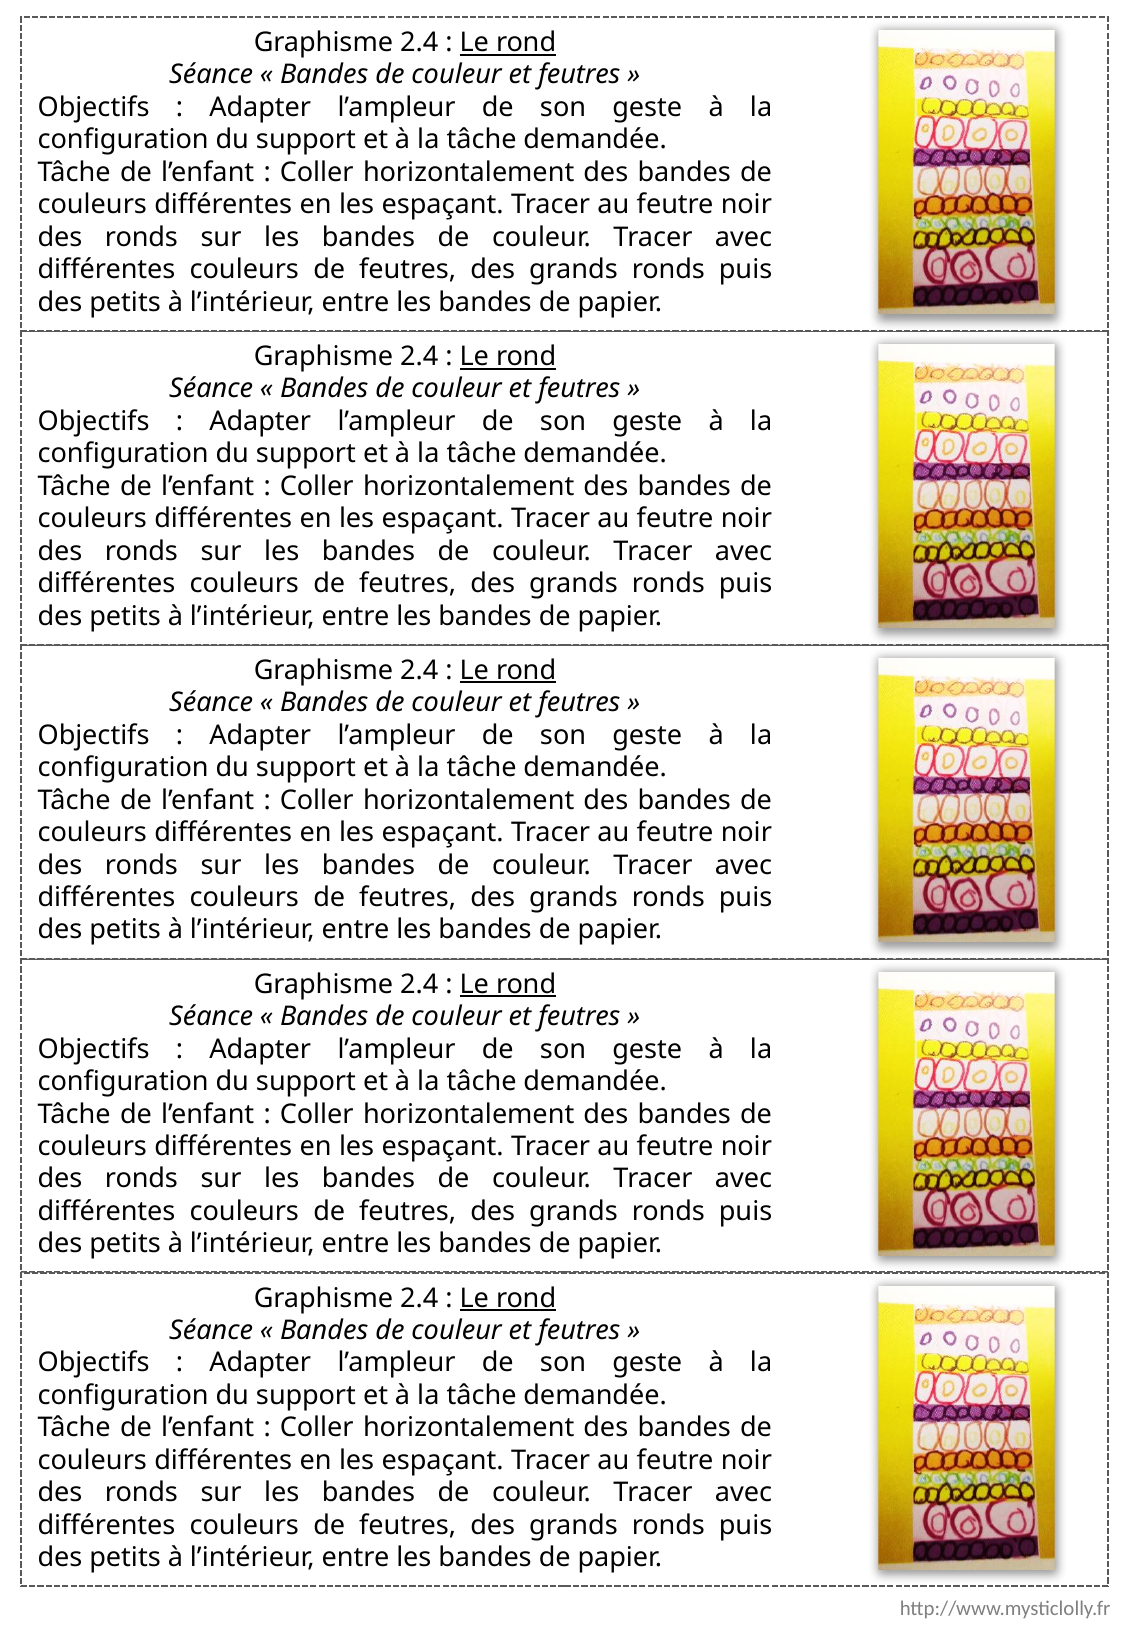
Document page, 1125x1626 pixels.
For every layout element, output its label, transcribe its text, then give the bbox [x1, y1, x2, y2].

text_box [20, 959, 1109, 1272]
text_box [20, 16, 1109, 332]
picture [878, 1286, 1055, 1570]
text_box Graphisme 2.4 : Le rond Séance « Bandes de couleur et feutres » Objectifs : Adapter l’ampleur de son geste à la configuration du support et à la tâche demandée. Tâche de l’enfant : Coller horizontalement des bandes de couleurs différentes en les espaçant. Tracer au feutre noir des ronds sur les bandes de couleur. Tracer avec différentes couleurs de feutres, des grands ronds puis des petits à l’intérieur, entre les bandes de papier. [22, 1272, 787, 1580]
text_box Graphisme 2.4 : Le rond Séance « Bandes de couleur et feutres » Objectifs : Adapter l’ampleur de son geste à la configuration du support et à la tâche demandée. Tâche de l’enfant : Coller horizontalement des bandes de couleurs différentes en les espaçant. Tracer au feutre noir des ronds sur les bandes de couleur. Tracer avec différentes couleurs de feutres, des grands ronds puis des petits à l’intérieur, entre les bandes de papier. [22, 331, 787, 638]
picture [878, 30, 1055, 314]
text_box [20, 645, 1109, 960]
text_box [20, 1272, 1109, 1587]
text_box Graphisme 2.4 : Le rond Séance « Bandes de couleur et feutres » Objectifs : Adapter l’ampleur de son geste à la configuration du support et à la tâche demandée. Tâche de l’enfant : Coller horizontalement des bandes de couleurs différentes en les espaçant. Tracer au feutre noir des ronds sur les bandes de couleur. Tracer avec différentes couleurs de feutres, des grands ronds puis des petits à l’intérieur, entre les bandes de papier. [22, 959, 787, 1266]
text_box Graphisme 2.4 : Le rond Séance « Bandes de couleur et feutres » Objectifs : Adapter l’ampleur de son geste à la configuration du support et à la tâche demandée. Tâche de l’enfant : Coller horizontalement des bandes de couleurs différentes en les espaçant. Tracer au feutre noir des ronds sur les bandes de couleur. Tracer avec différentes couleurs de feutres, des grands ronds puis des petits à l’intérieur, entre les bandes de papier. [22, 645, 787, 952]
picture [878, 344, 1055, 628]
picture [878, 972, 1055, 1256]
text_box Graphisme 2.4 : Le rond Séance « Bandes de couleur et feutres » Objectifs : Adapter l’ampleur de son geste à la configuration du support et à la tâche demandée. Tâche de l’enfant : Coller horizontalement des bandes de couleurs différentes en les espaçant. Tracer au feutre noir des ronds sur les bandes de couleur. Tracer avec différentes couleurs de feutres, des grands ronds puis des petits à l’intérieur, entre les bandes de papier. [22, 16, 787, 324]
text_box [20, 331, 1109, 646]
picture [878, 658, 1055, 942]
